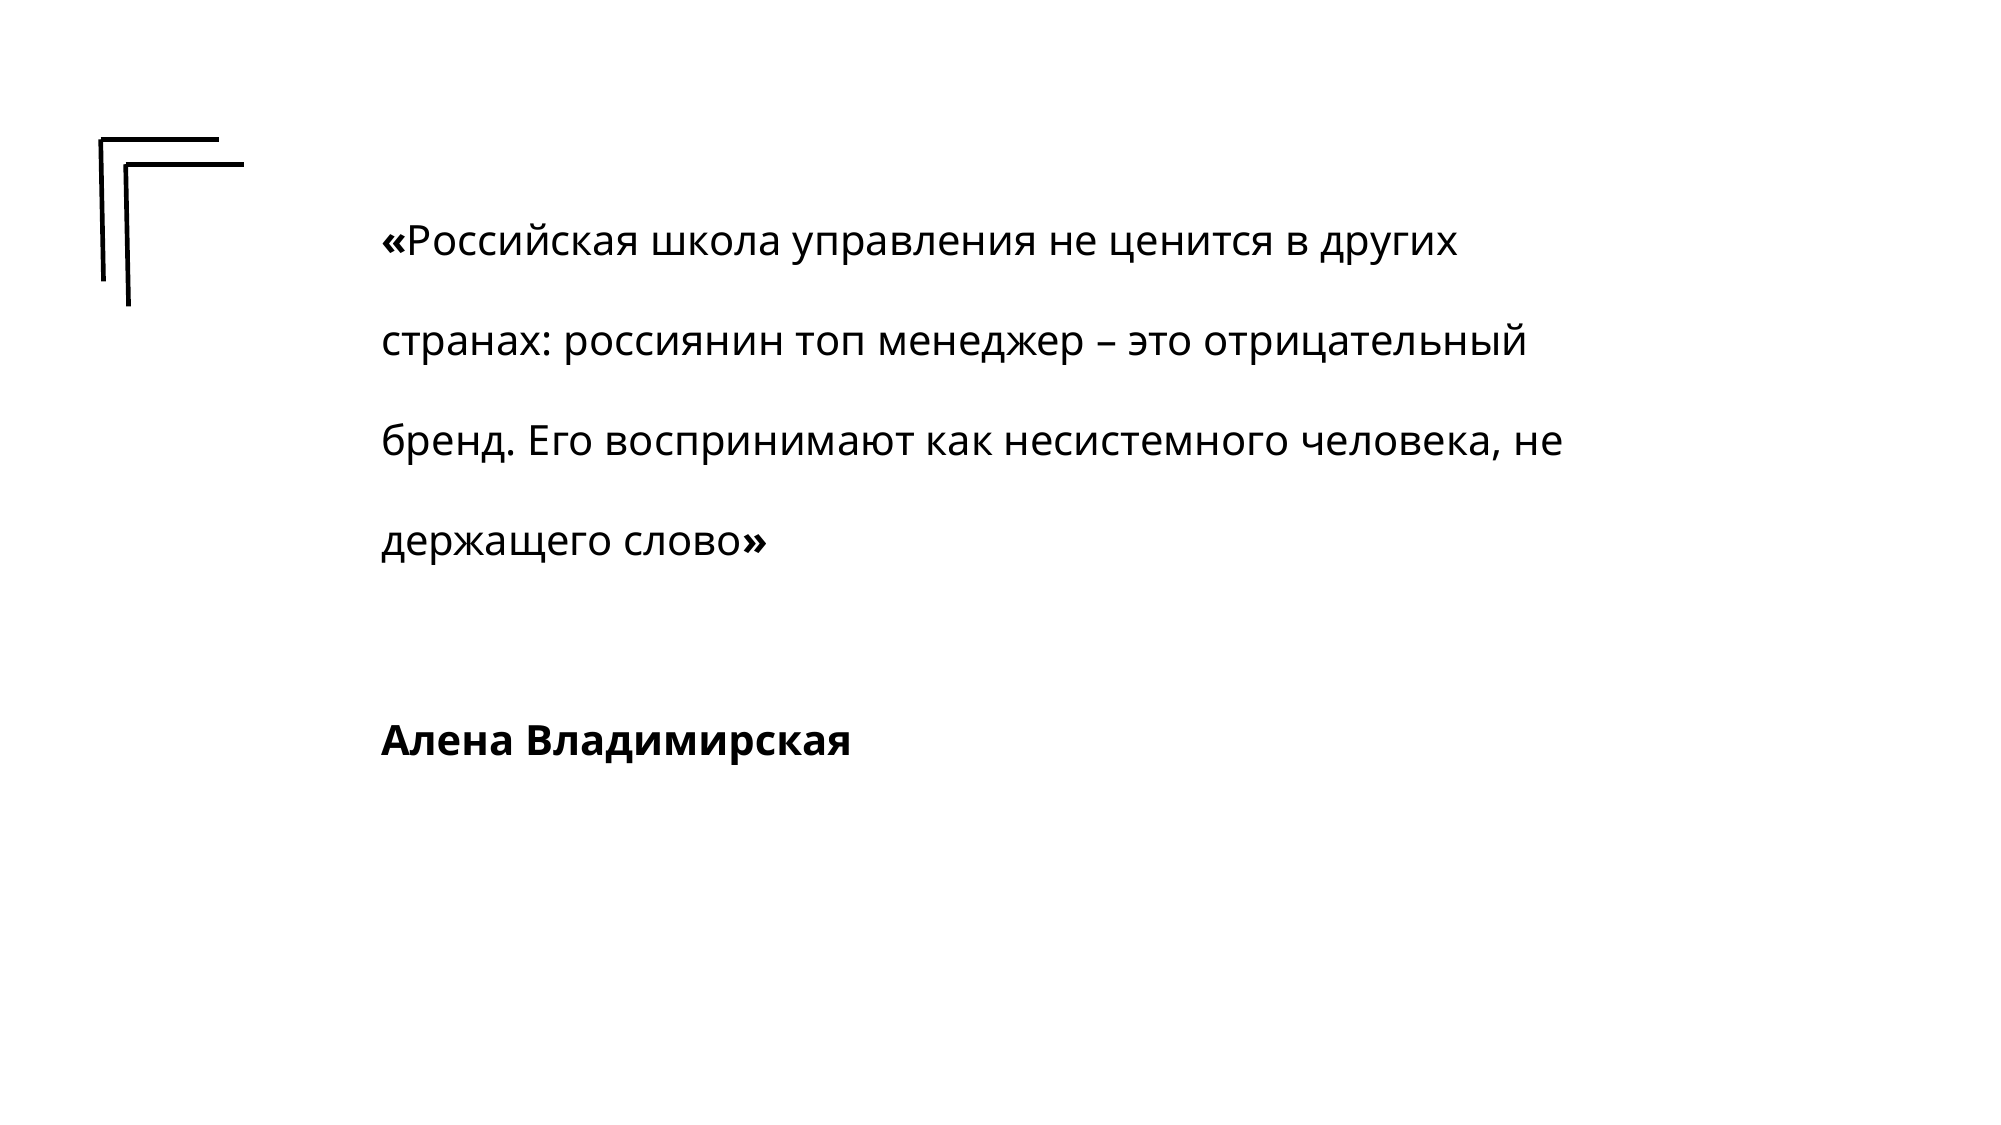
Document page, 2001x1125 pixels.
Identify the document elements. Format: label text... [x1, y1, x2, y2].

text_box «Российская школа управления не ценится в других странах: россиянин топ менеджер – это отрицательный бренд. Его воспринимают как несистемного человека, не держащего слово» Алена Владимирская [366, 156, 1642, 772]
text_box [100, 139, 104, 282]
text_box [125, 164, 129, 307]
